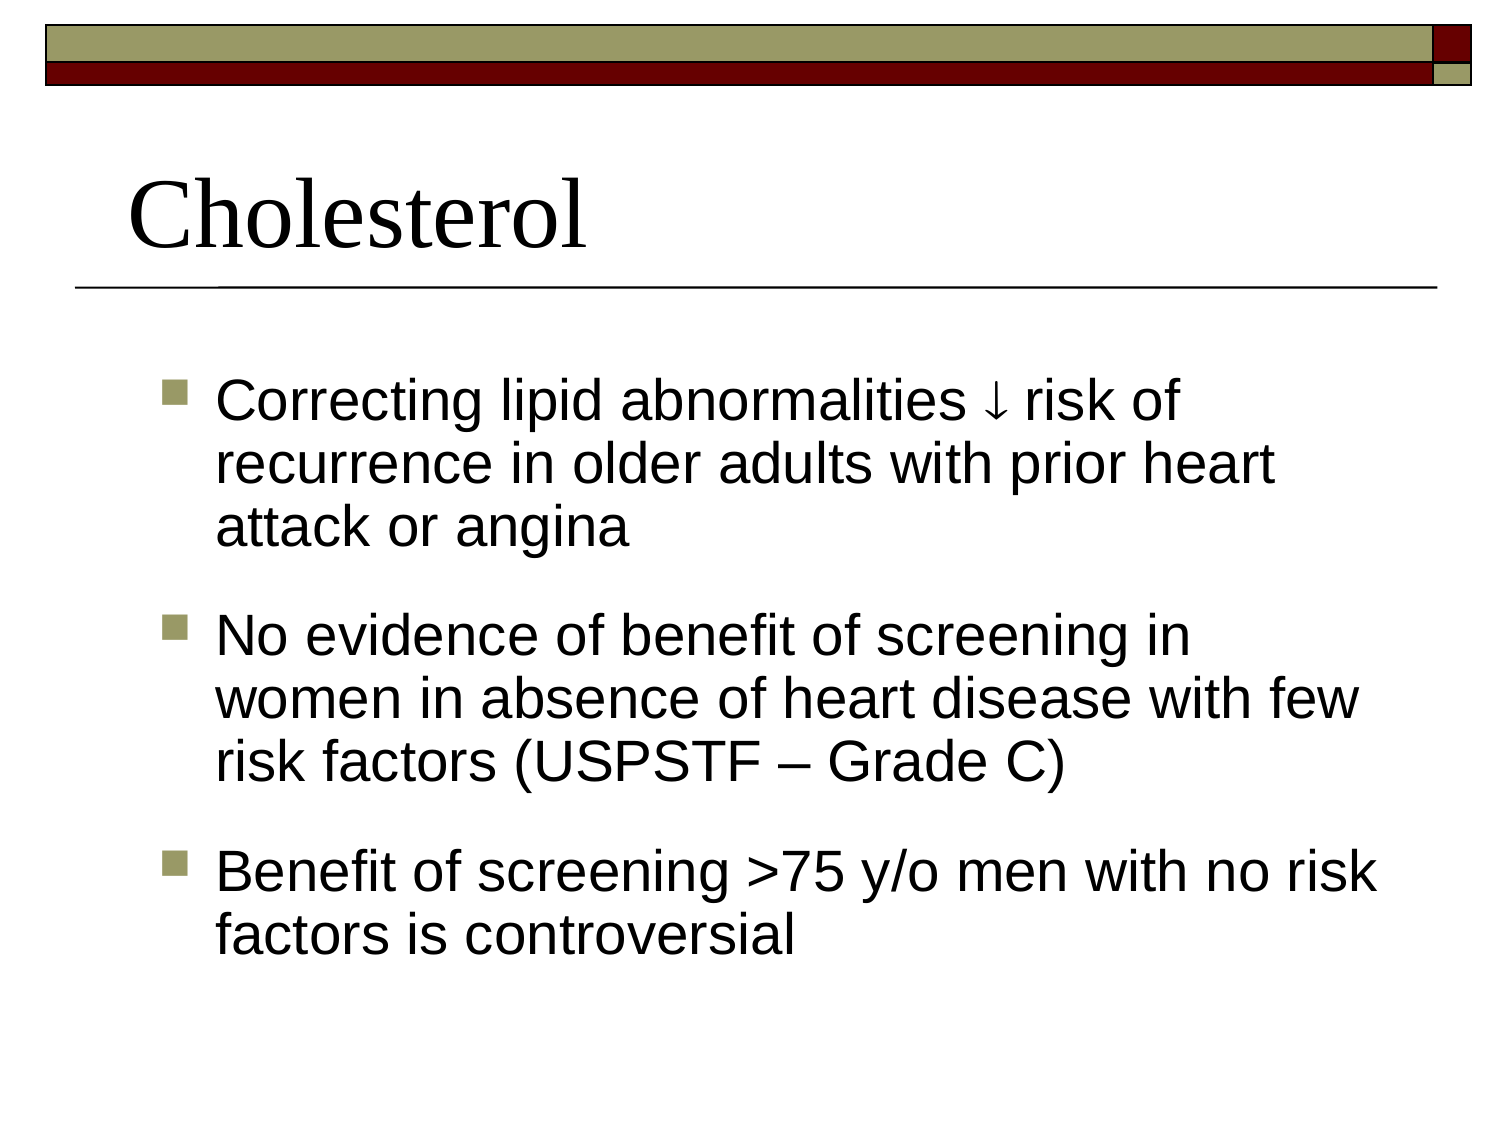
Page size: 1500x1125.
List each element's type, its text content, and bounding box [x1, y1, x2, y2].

title Cholesterol [112, 112, 1388, 275]
list Correcting lipid abnormalities  risk of recurrence in older adults with prior heart attack or angina No evidence of benefit of screening in women in absence of heart disease with few risk factors (USPSTF – Grade C) Benefit of screening >75 y/o men with no risk factors is controversial [125, 362, 1400, 938]
